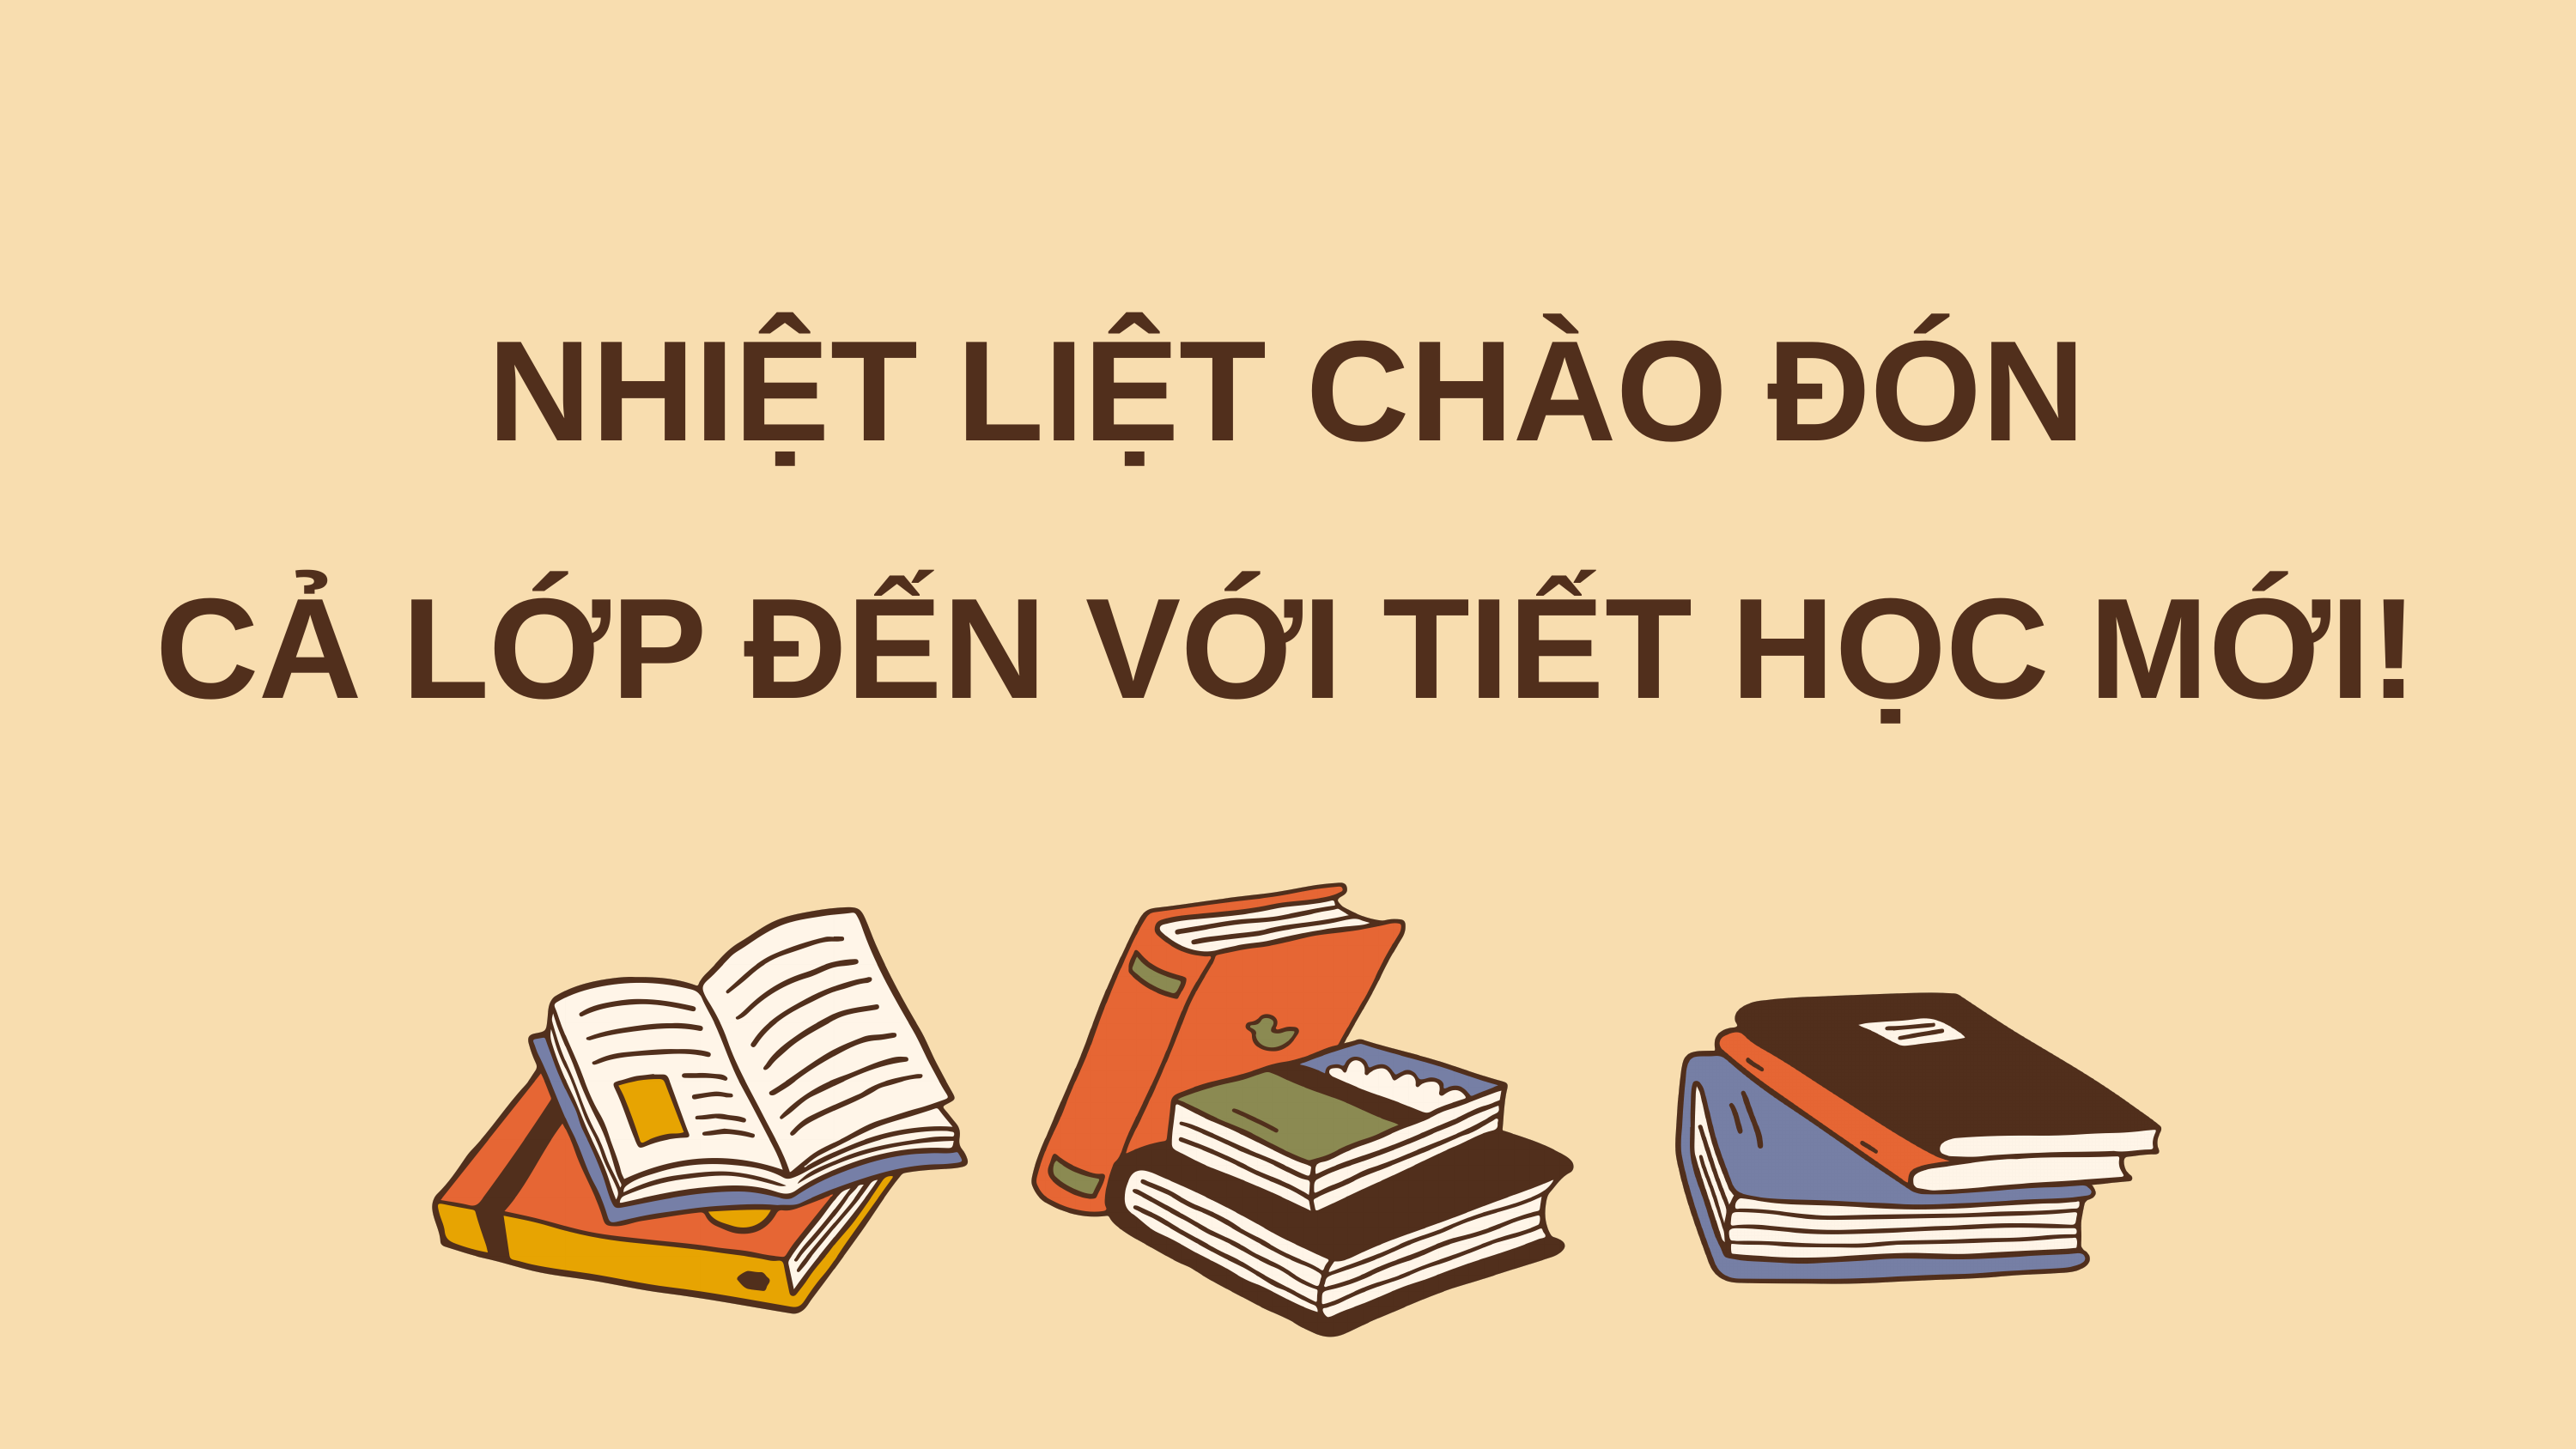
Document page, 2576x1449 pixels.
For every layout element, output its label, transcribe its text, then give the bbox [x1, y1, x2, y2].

text_box NHIỆT LIỆT CHÀO ĐÓN CẢ LỚP ĐẾN VỚI TIẾT HỌC MỚI! [127, 211, 2449, 727]
text_box [431, 906, 969, 1314]
text_box [1674, 992, 2162, 1284]
text_box [1030, 882, 1575, 1338]
